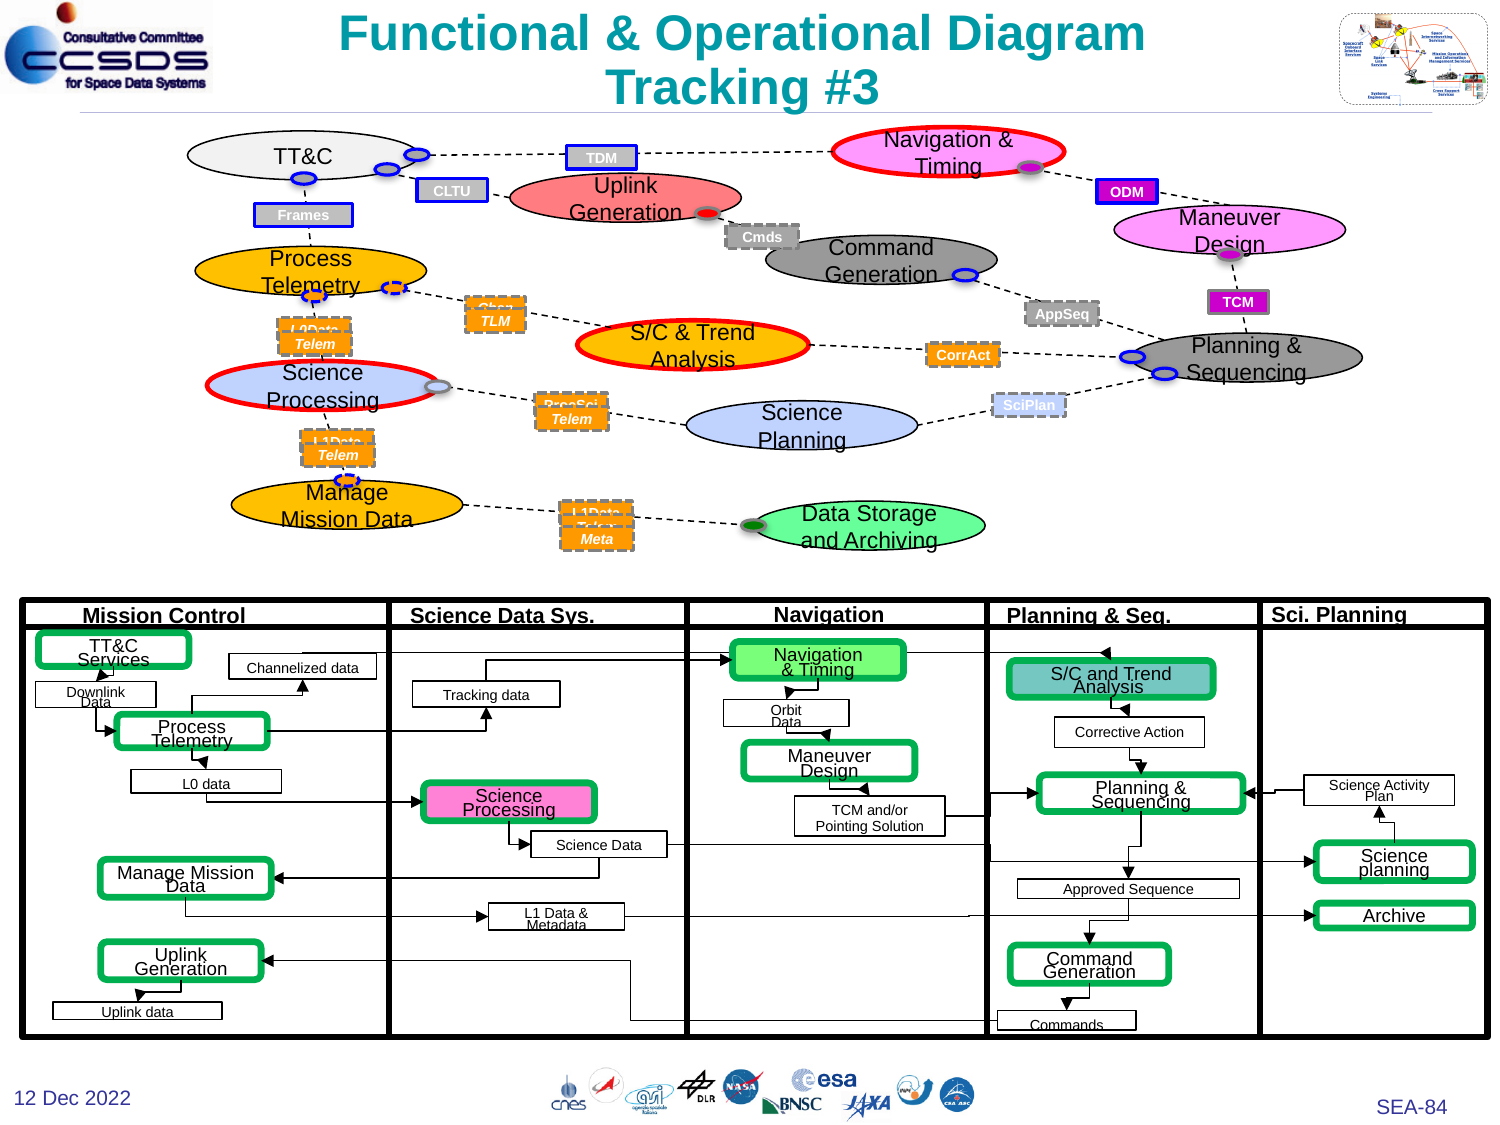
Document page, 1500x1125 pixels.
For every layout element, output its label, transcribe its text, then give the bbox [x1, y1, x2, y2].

picture [549, 1064, 975, 1125]
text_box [187, 126, 1363, 551]
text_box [22, 593, 1488, 1038]
picture [1418, 12, 1488, 106]
title Functional & Operational Diagram Tracking #3 [67, 0, 1418, 121]
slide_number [0, 1074, 285, 1120]
picture [0, 0, 67, 94]
